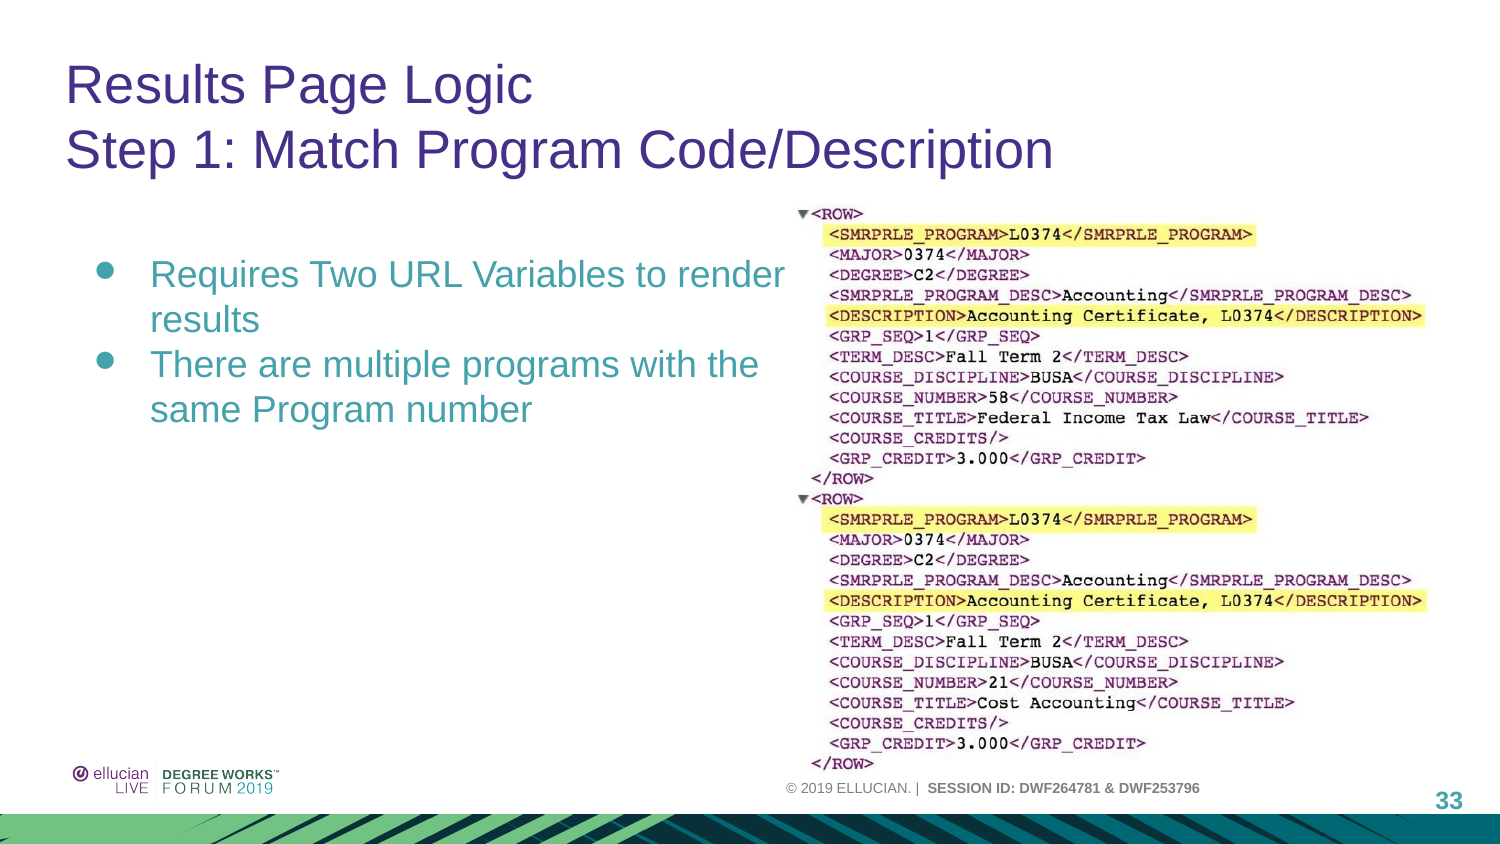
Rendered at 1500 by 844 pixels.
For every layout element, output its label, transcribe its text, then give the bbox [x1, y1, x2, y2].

picture [788, 204, 1435, 775]
list Requires Two URL Variables to render results There are multiple programs with the same Program number [75, 204, 787, 740]
picture [64, 752, 286, 811]
slide_number 33 [1398, 774, 1500, 815]
title Results Page Logic Step 1: Match Program Code/Description [65, 49, 1381, 182]
picture [0, 814, 1500, 844]
